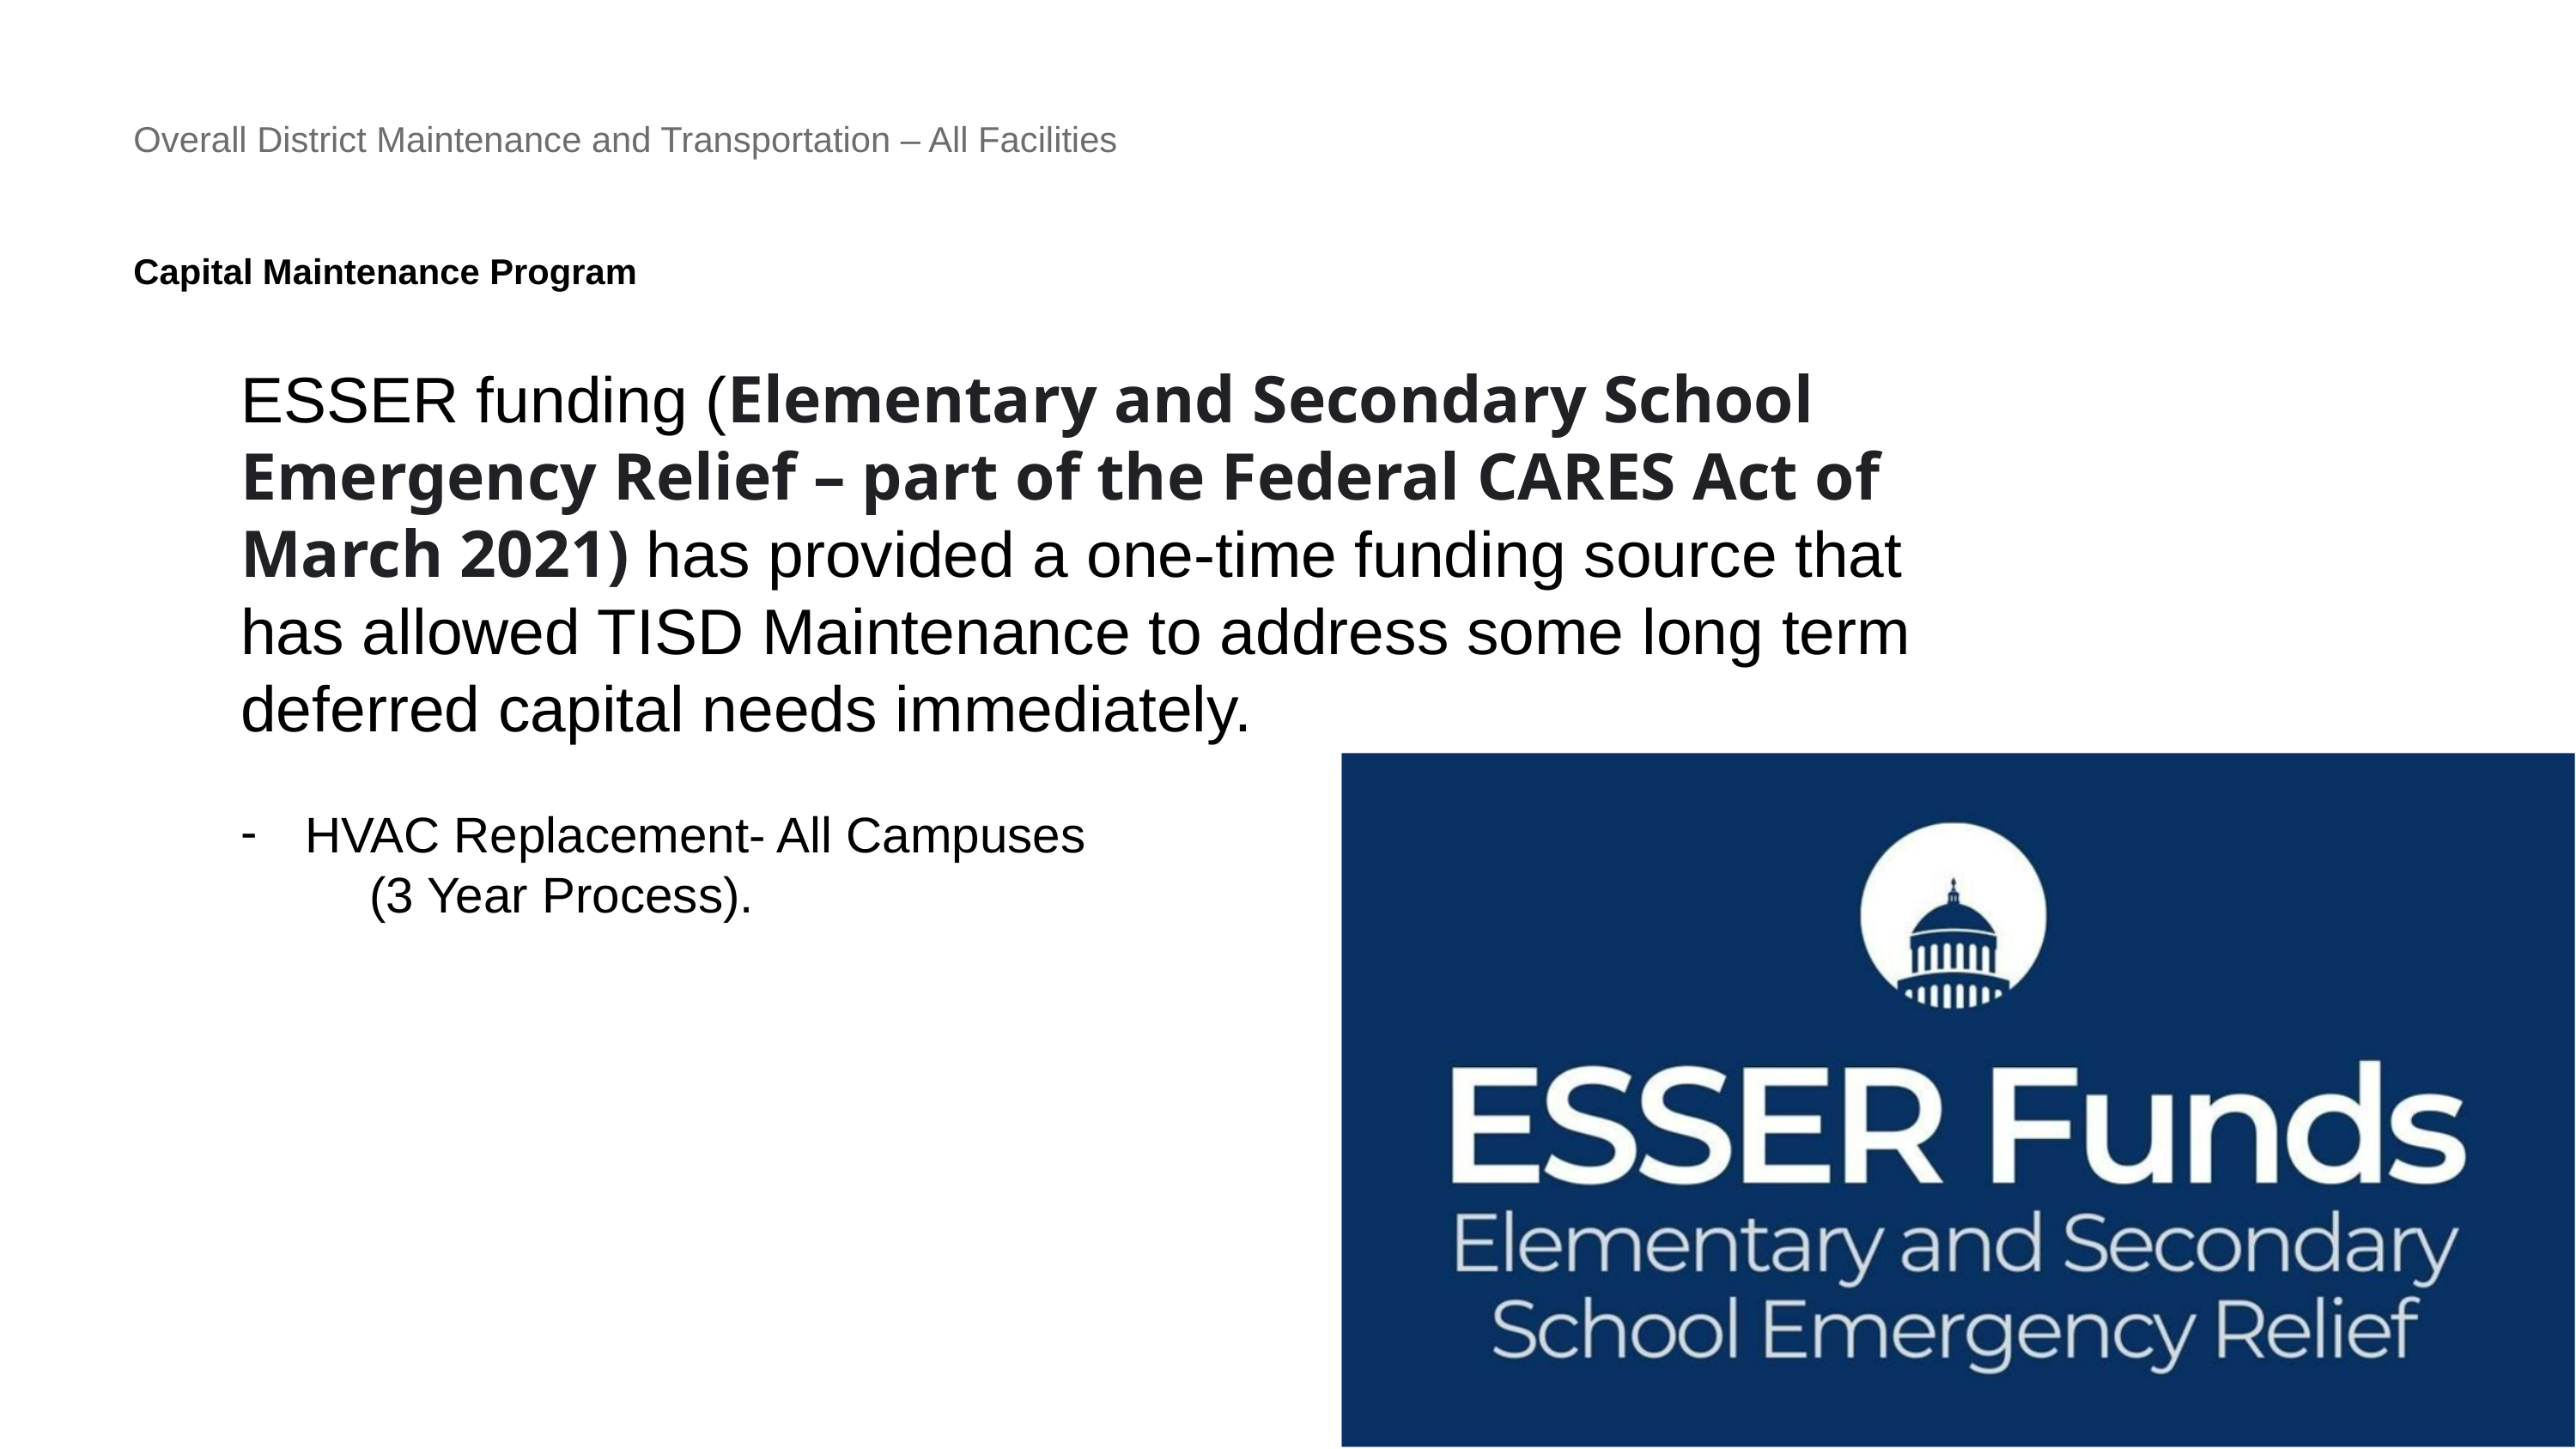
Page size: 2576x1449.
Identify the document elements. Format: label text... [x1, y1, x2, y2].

text_box ESSER funding (Elementary and Secondary School Emergency Relief – part of the Federal CARES Act of March 2021) has provided a one-time funding source that has allowed TISD Maintenance to address some long term deferred capital needs immediately. [228, 351, 1954, 796]
list Overall District Maintenance and Transportation – All Facilities [133, 116, 1321, 156]
list Capital Maintenance Program [133, 248, 905, 310]
picture [1339, 751, 2576, 1449]
text_box HVAC Replacement- All Campuses (3 Year Process). [228, 796, 1334, 1440]
